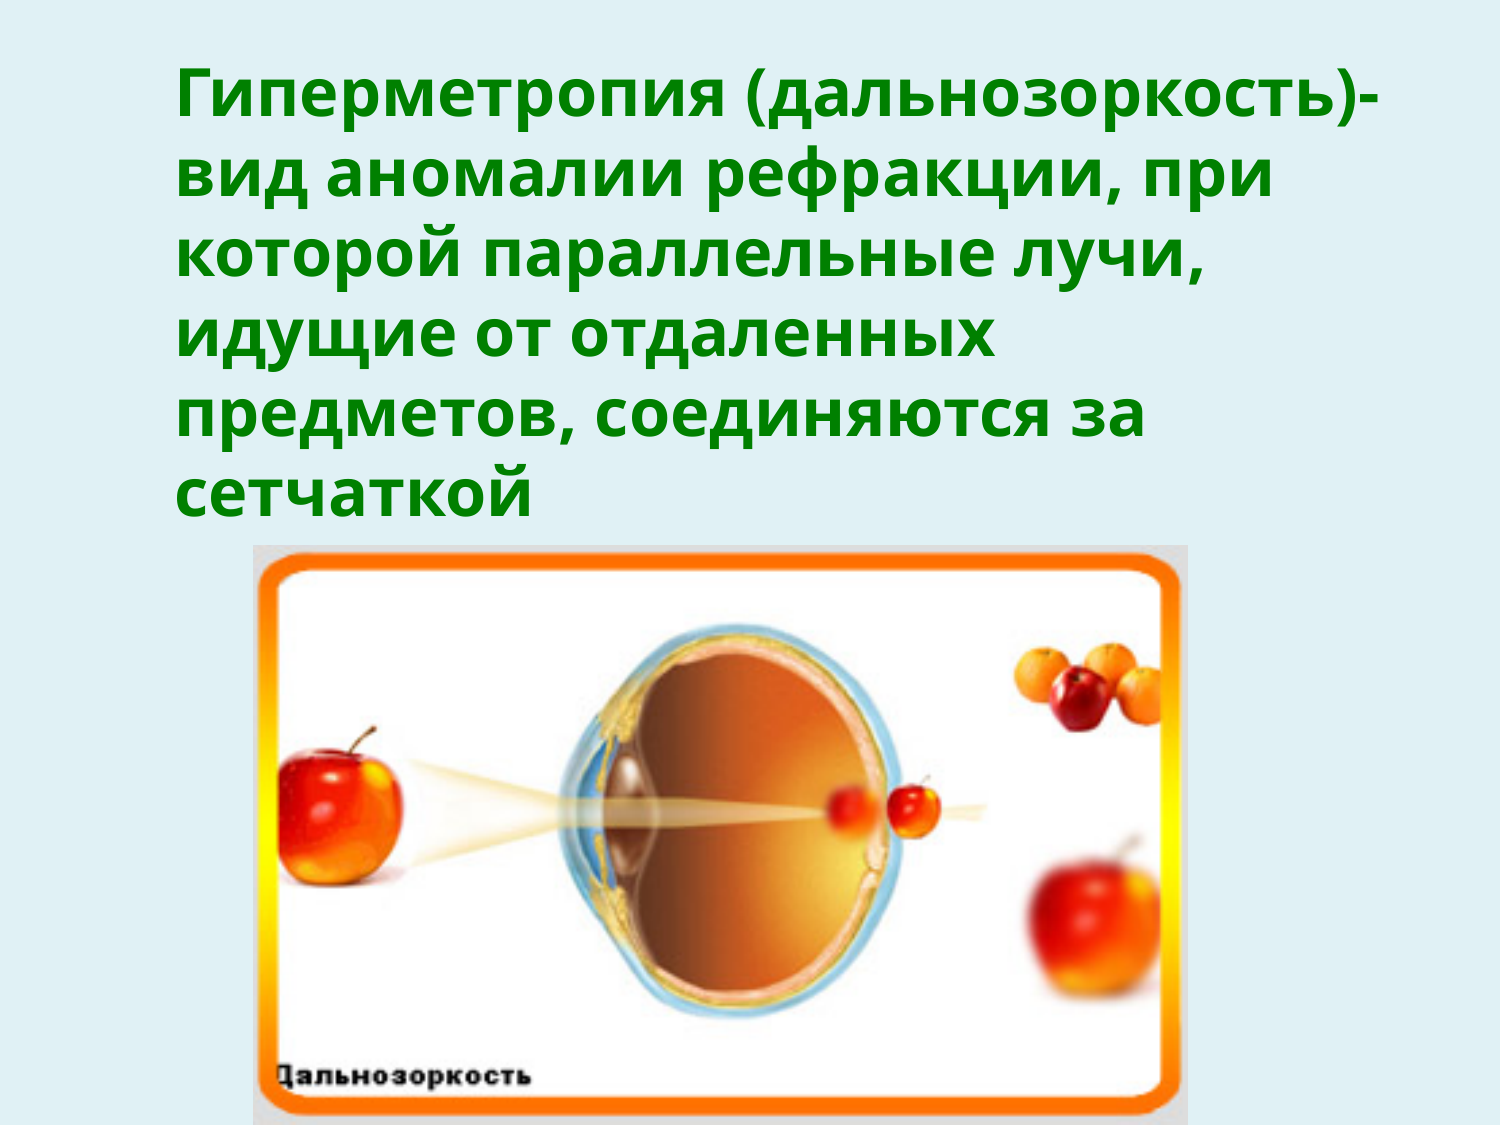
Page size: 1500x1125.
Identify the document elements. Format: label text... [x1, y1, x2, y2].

picture [253, 544, 1188, 1125]
text_box Гиперметропия (дальнозоркость)- вид аномалии рефракции, при которой параллельные лучи, идущие от отдаленных предметов, соединяются за сетчаткой [159, 42, 1424, 538]
